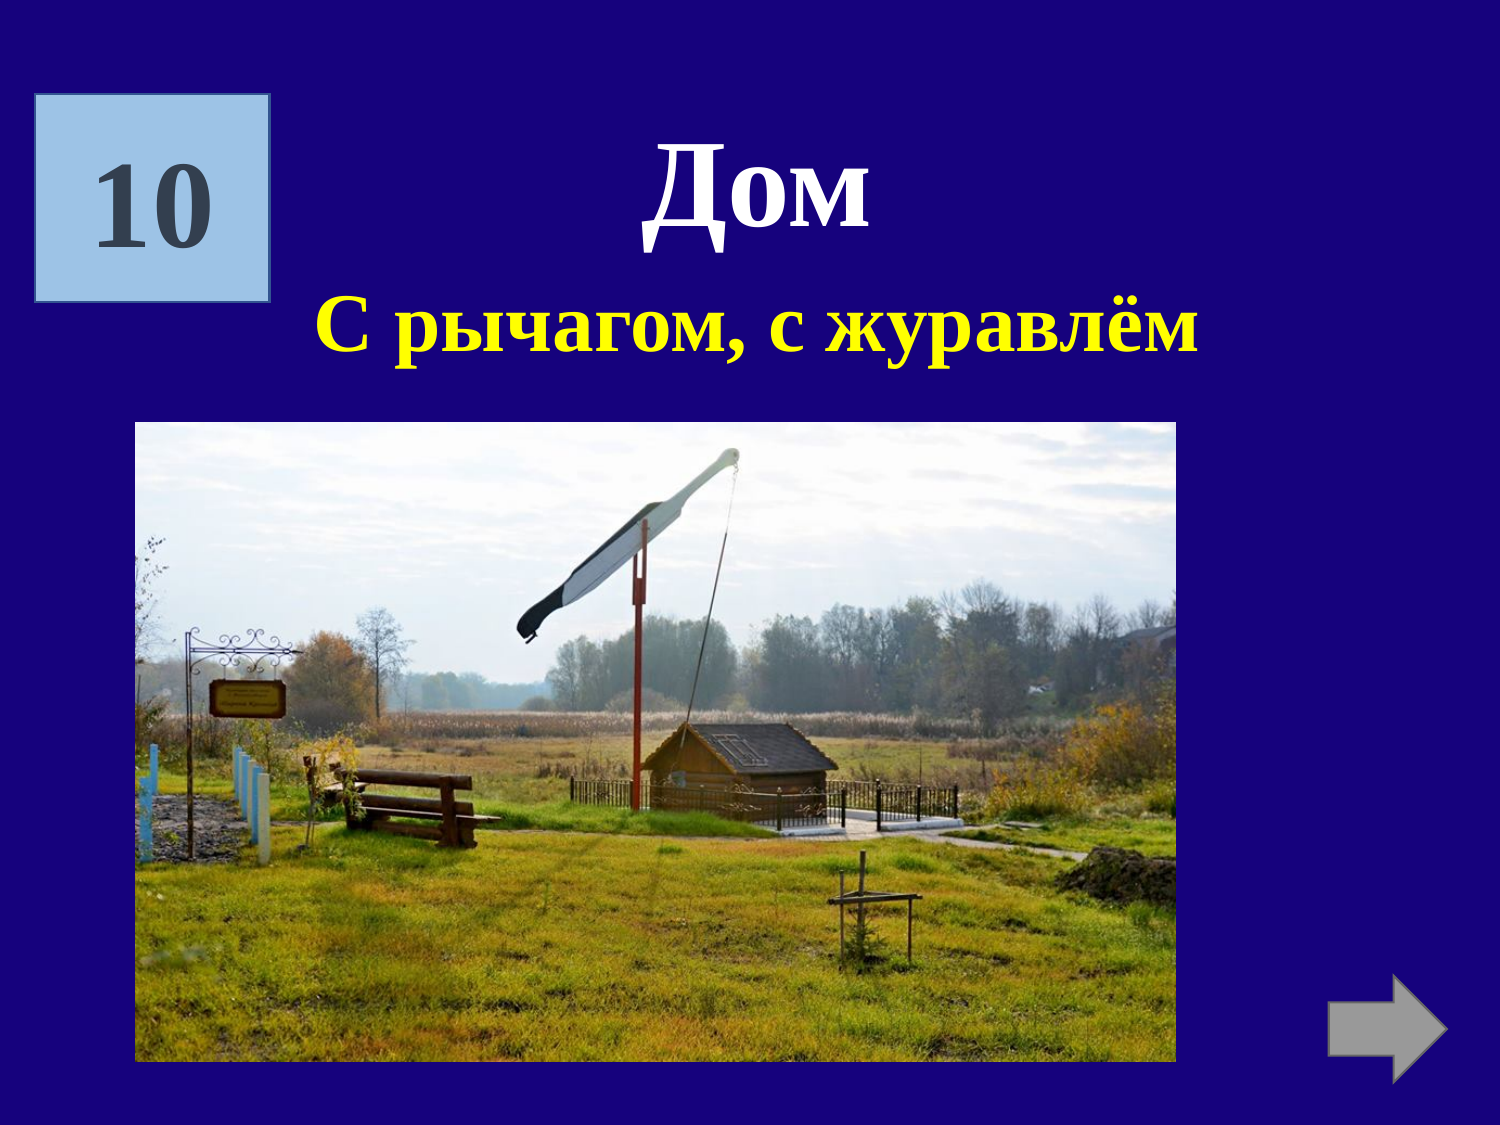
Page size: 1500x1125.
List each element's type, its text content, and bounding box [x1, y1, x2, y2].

text_box Дом [375, 93, 1140, 259]
text_box [1327, 973, 1449, 1085]
text_box С рычагом, с журавлём [57, 260, 1458, 376]
picture [135, 422, 1176, 1062]
text_box 10 [34, 93, 271, 303]
